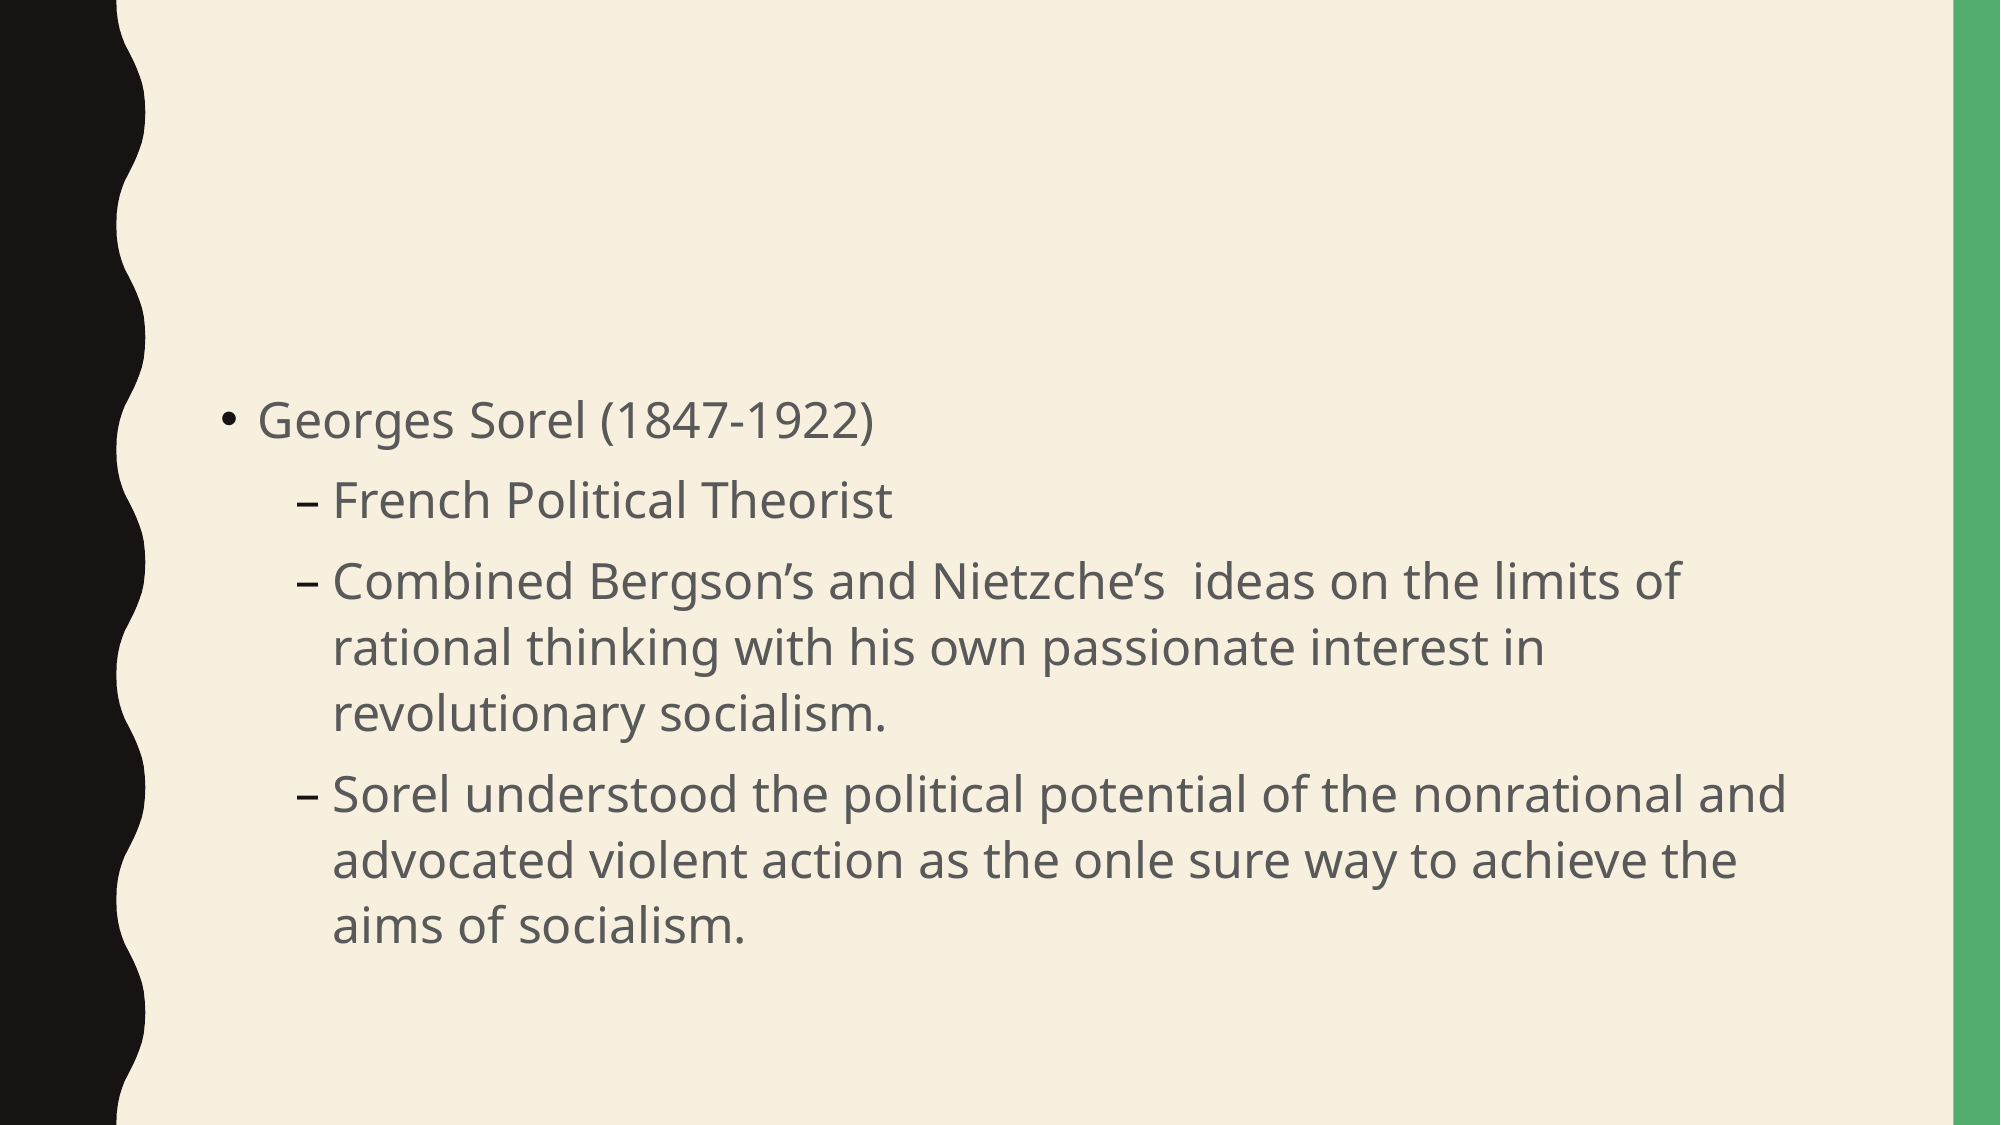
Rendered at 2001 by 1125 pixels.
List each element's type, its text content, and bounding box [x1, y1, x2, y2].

list Georges Sorel (1847-1922) French Political Theorist Combined Bergson’s and Nietzche’s ideas on the limits of rational thinking with his own passionate interest in revolutionary socialism. Sorel understood the political potential of the nonrational and advocated violent action as the onle sure way to achieve the aims of socialism. [205, 375, 1875, 965]
